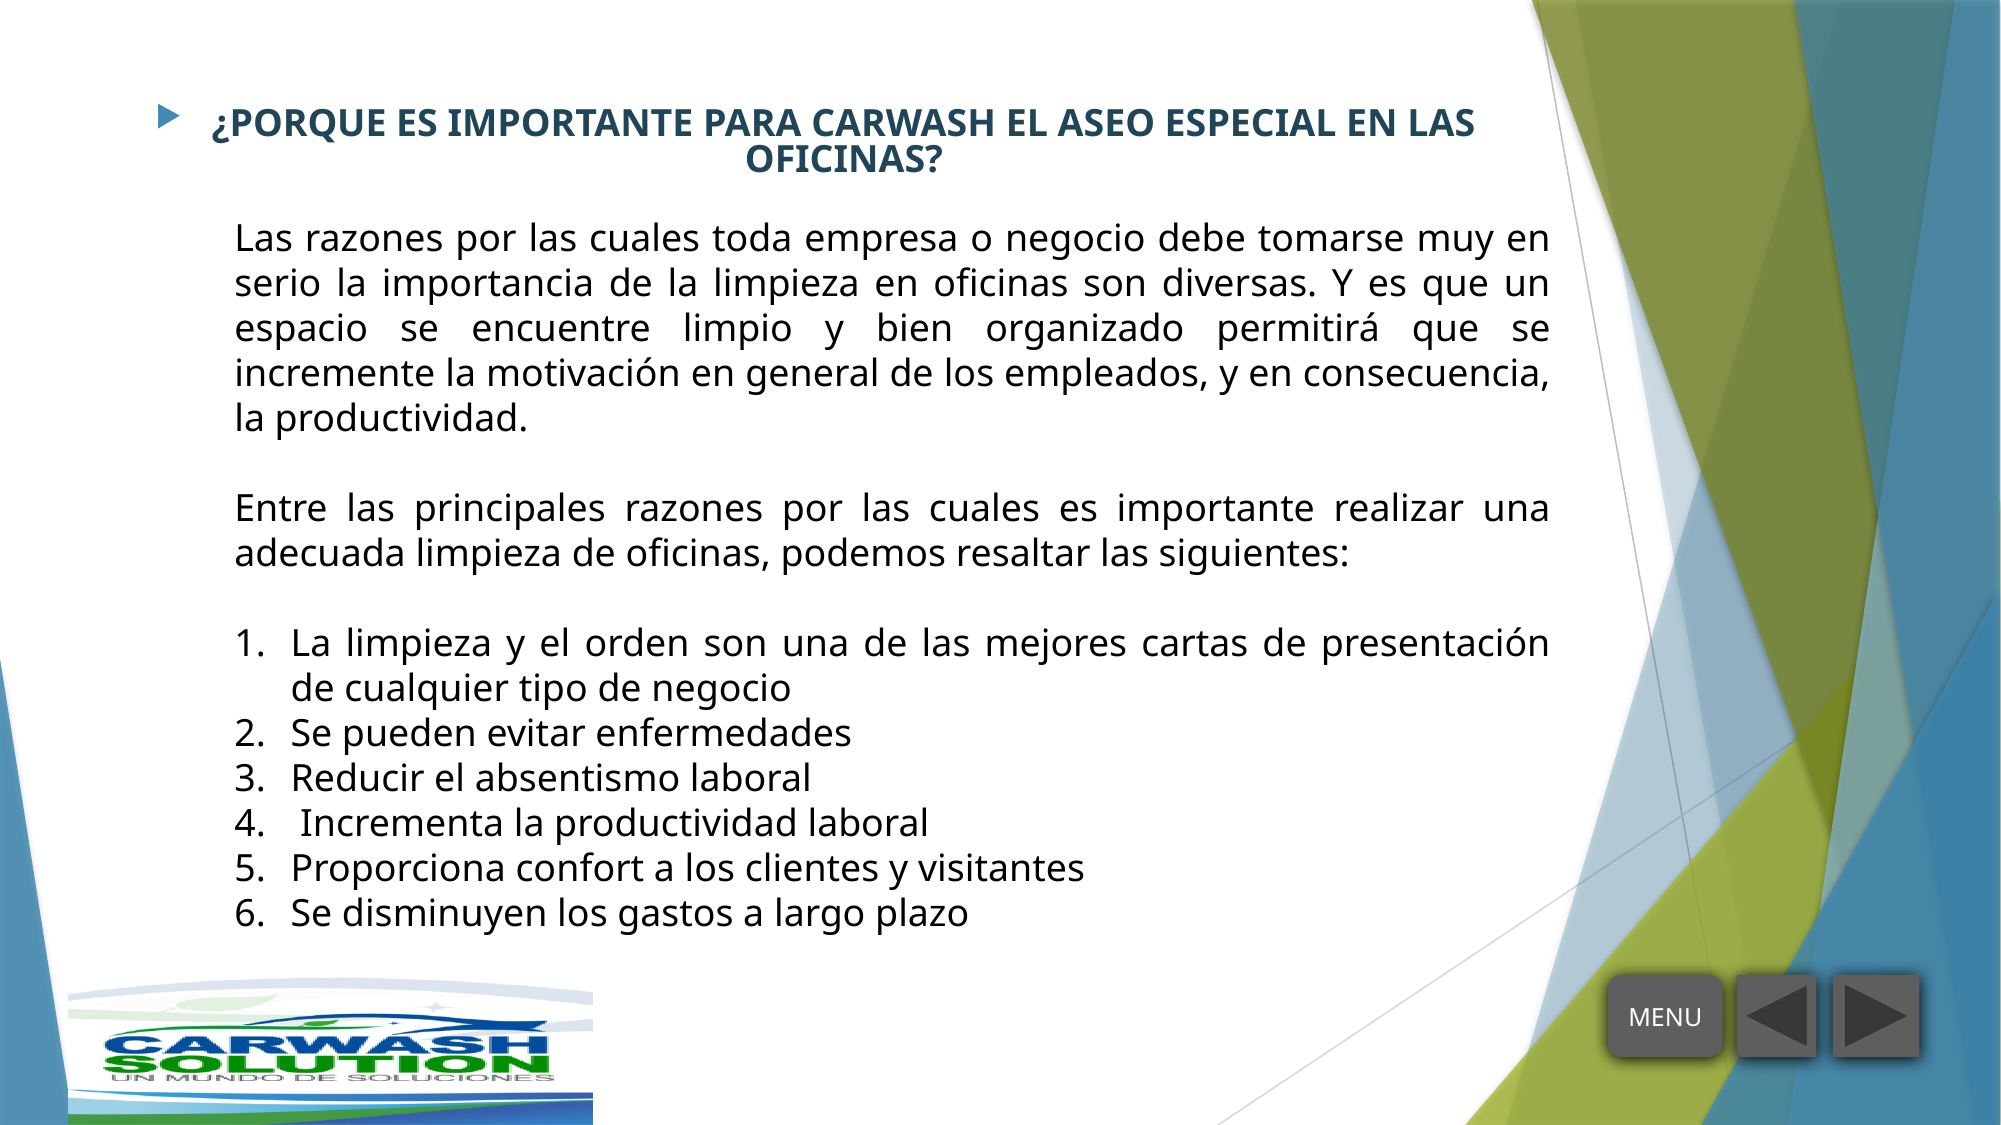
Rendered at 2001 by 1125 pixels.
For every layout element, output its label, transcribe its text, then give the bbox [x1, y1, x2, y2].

title [111, 197, 1522, 317]
text_box [1831, 973, 1921, 1059]
picture [68, 974, 596, 1125]
text_box [1735, 973, 1818, 1059]
text_box ¿PORQUE ES IMPORTANTE PARA CARWASH EL ASEO ESPECIAL EN LAS OFICINAS? [111, 99, 1522, 197]
text_box Las razones por las cuales toda empresa o negocio debe tomarse muy en serio la importancia de la limpieza en oficinas son diversas. Y es que un espacio se encuentre limpio y bien organizado permitirá que se incremente la motivación en general de los empleados, y en consecuencia, la productividad. Entre las principales razones por las cuales es importante realizar una adecuada limpieza de oficinas, podemos resaltar las siguientes: La limpieza y el orden son una de las mejores cartas de presentación de cualquier tipo de negocio Se pueden evitar enfermedades Reducir el absentismo laboral Incrementa la productividad laboral Proporciona confort a los clientes y visitantes Se disminuyen los gastos a largo plazo [219, 206, 1567, 1031]
text_box MENU [1606, 973, 1725, 1059]
